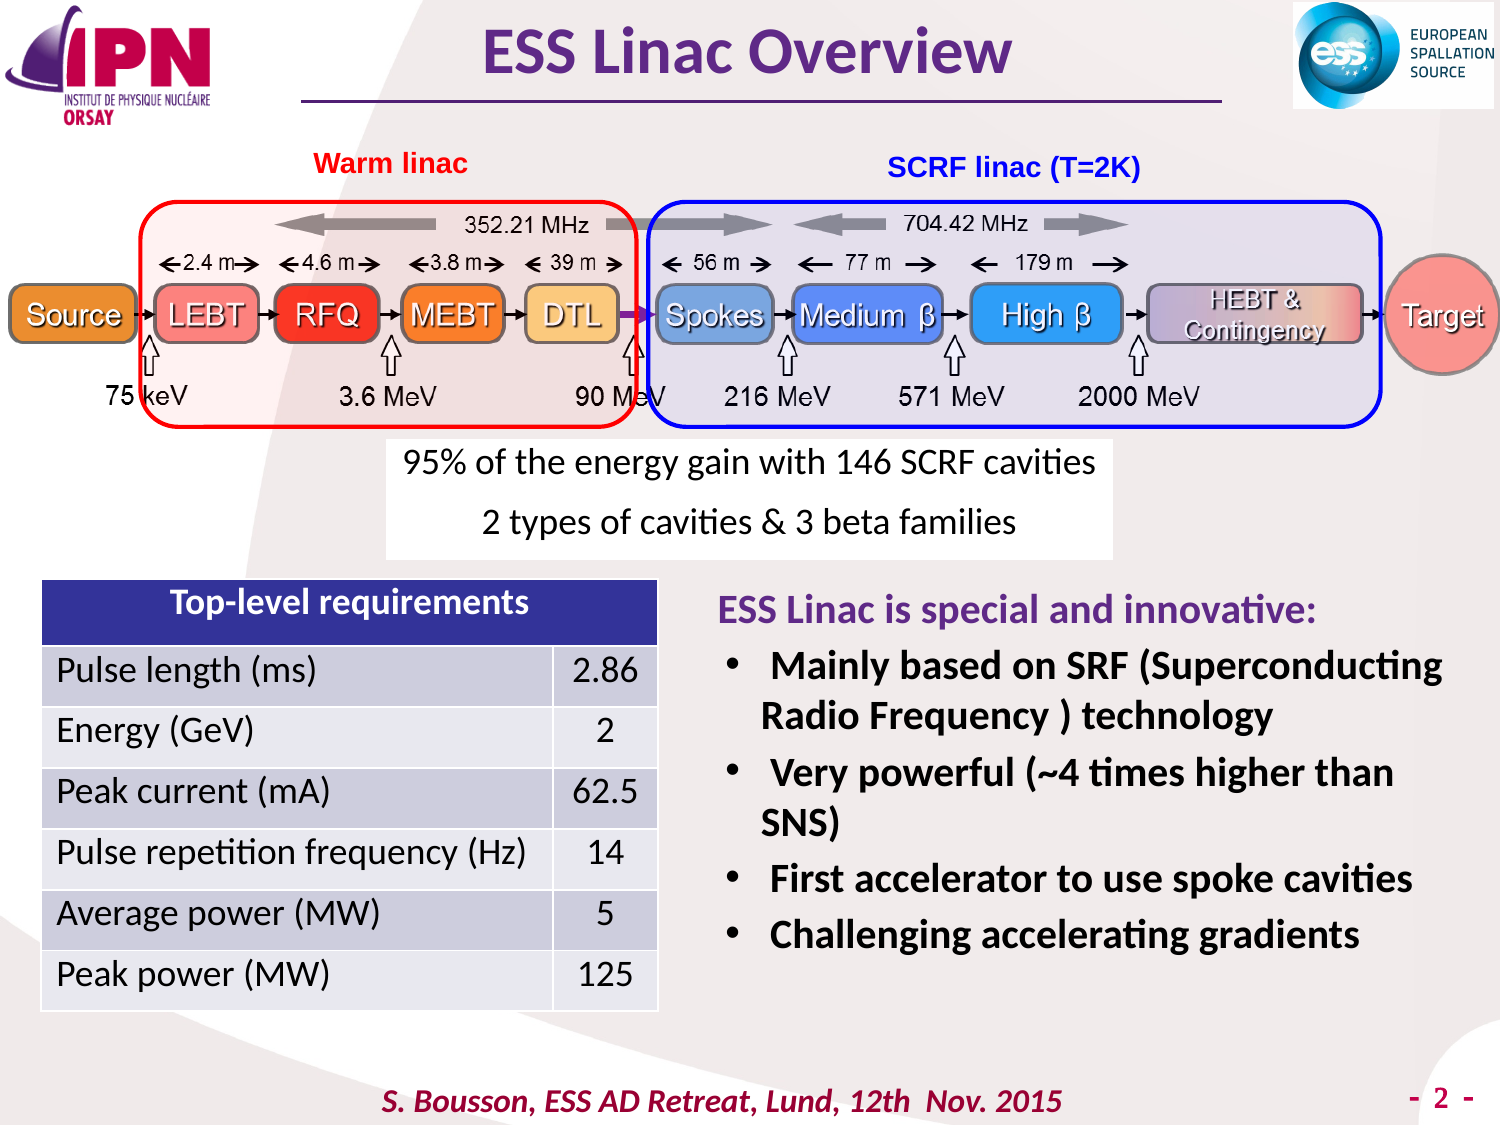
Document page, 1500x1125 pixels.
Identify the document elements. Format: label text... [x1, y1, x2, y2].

table_header Top-level requirements [42, 580, 657, 645]
table_cell 2 types of cavities & 3 beta families [386, 499, 1113, 560]
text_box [5, 136, 1500, 427]
text_box ESS Linac Overview [230, 0, 1282, 90]
table_cell 2.86 [554, 647, 657, 706]
table_cell 14 [554, 830, 657, 889]
table_cell Pulse length (ms) [42, 647, 552, 706]
table_cell 125 [554, 951, 657, 1010]
table_cell 2 [554, 708, 657, 767]
table_header 95% of the energy gain with 146 SCRF cavities [386, 439, 1113, 499]
picture [0, 0, 1500, 1125]
table_cell 62.5 [554, 769, 657, 828]
table_cell 5 [554, 891, 657, 950]
table_cell Peak power (MW) [42, 951, 552, 1010]
table_cell Peak current (mA) [42, 769, 552, 828]
table_cell Average power (MW) [42, 891, 552, 950]
table_cell Pulse repetition frequency (Hz) [42, 830, 552, 889]
table_cell Energy (GeV) [42, 708, 552, 767]
text_box ESS Linac is special and innovative: Mainly based on SRF (Superconducting Radio Frequency ) technology Very powerful (~4 times higher than SNS) First accelerator to use spoke cavities Challenging accelerating gradients [702, 574, 1471, 965]
